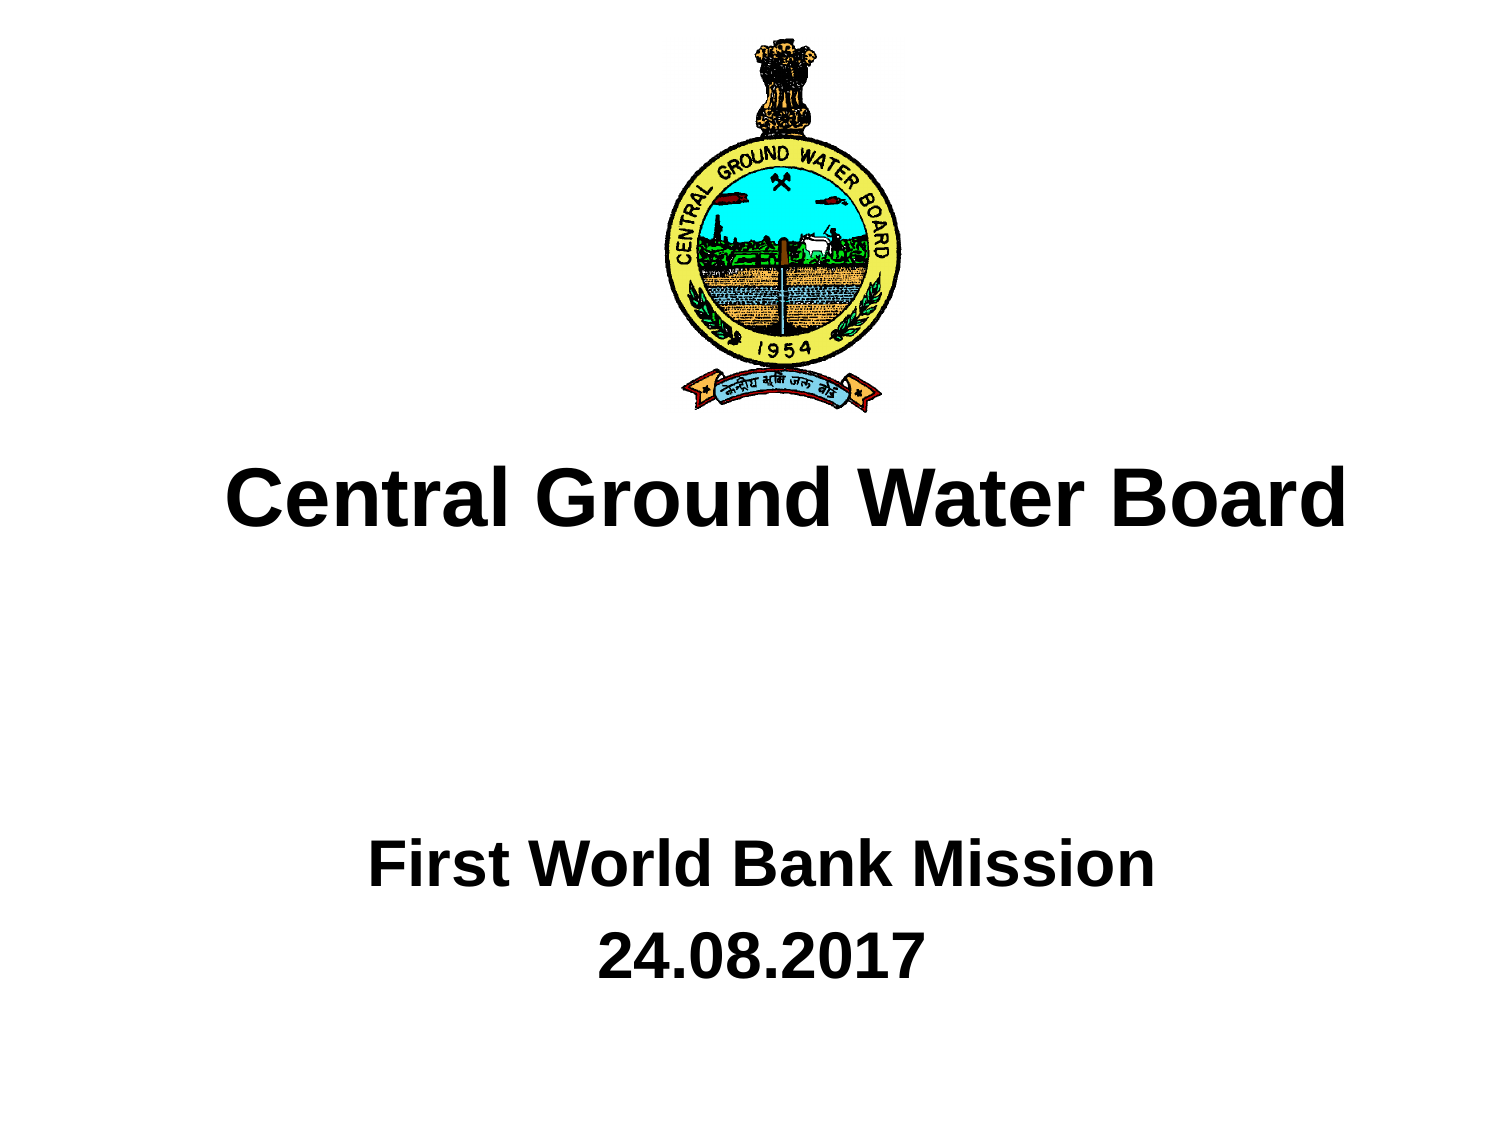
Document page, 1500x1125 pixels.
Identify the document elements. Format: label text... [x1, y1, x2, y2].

subtitle First World Bank Mission 24.08.2017 [237, 812, 1288, 1000]
title Central Ground Water Board [150, 372, 1425, 614]
picture [662, 37, 906, 413]
